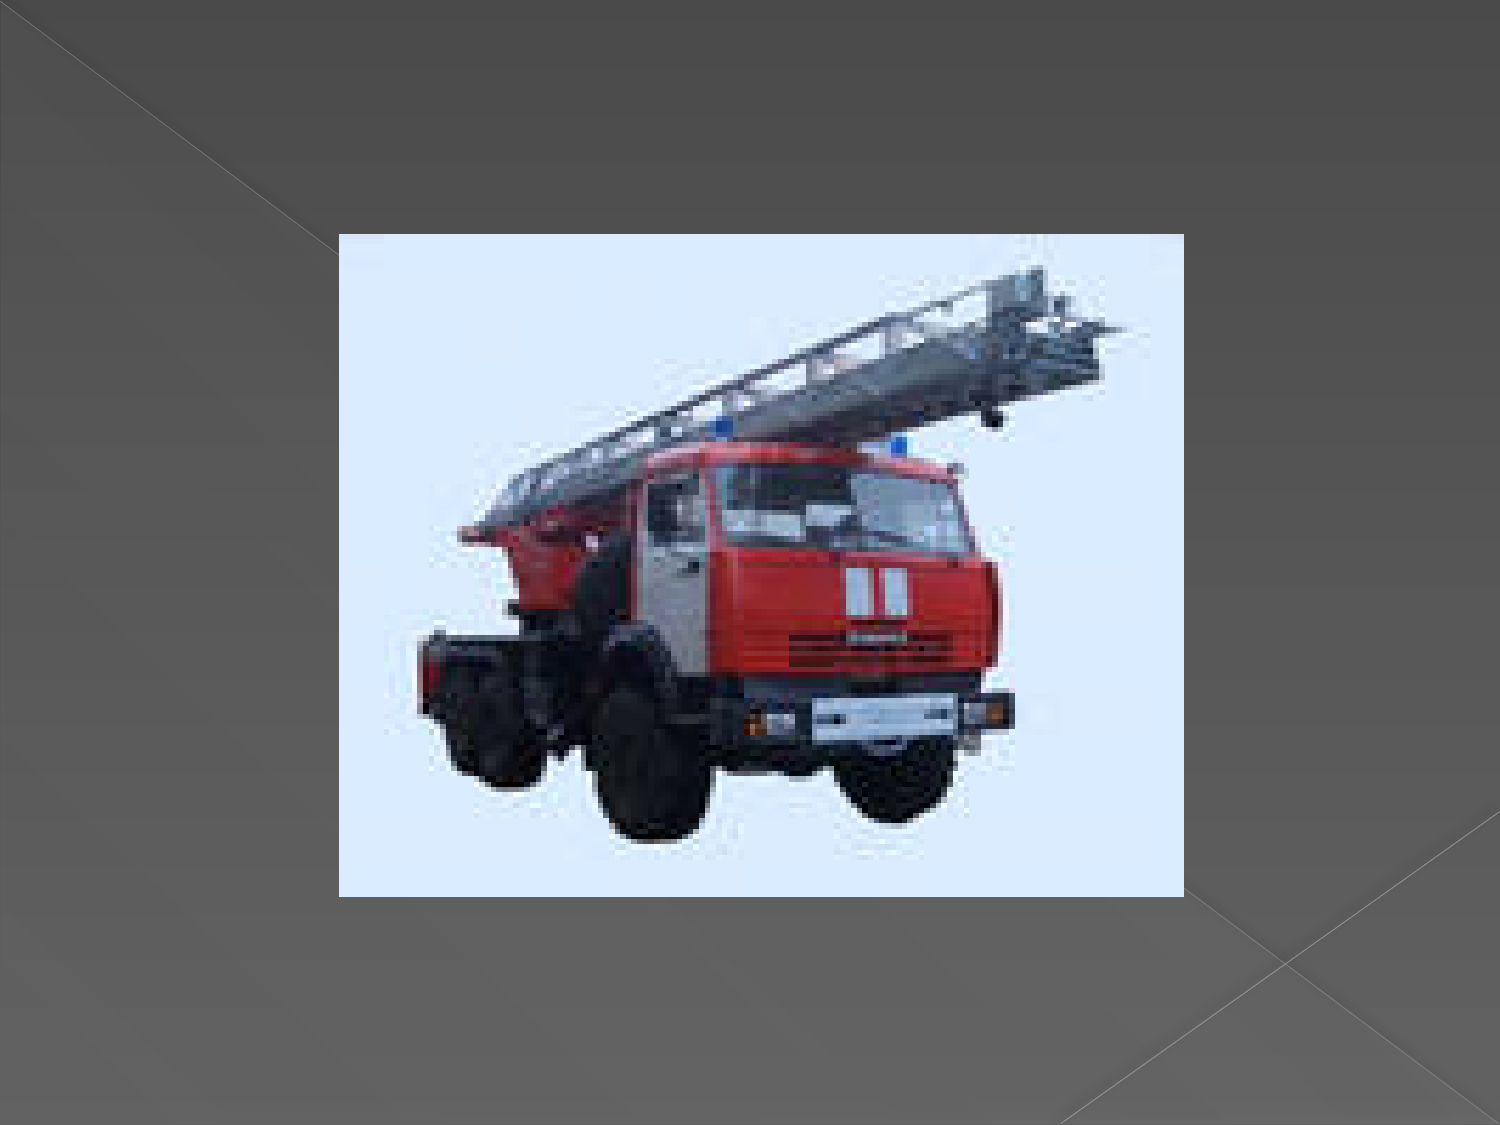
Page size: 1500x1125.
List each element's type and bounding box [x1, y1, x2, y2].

picture [339, 234, 1184, 897]
